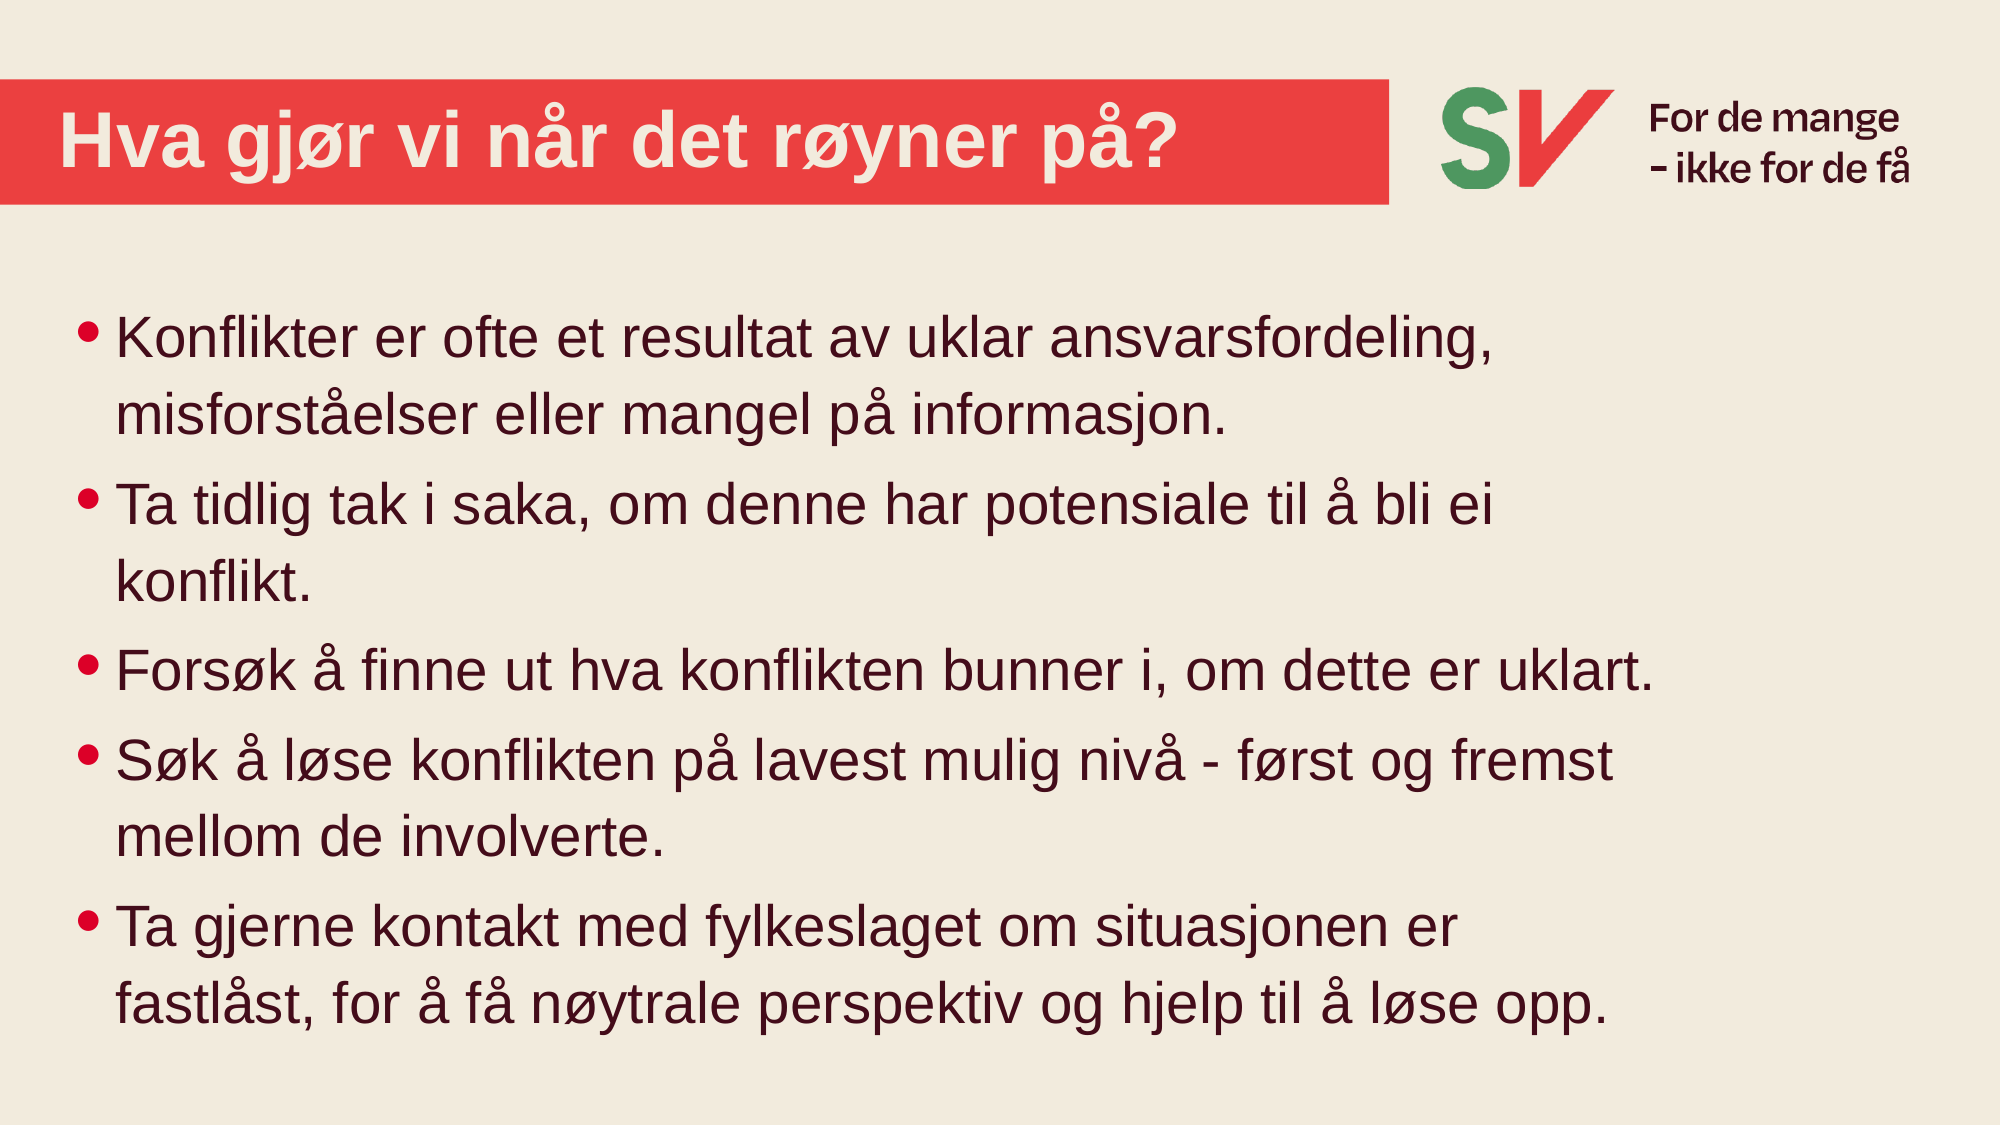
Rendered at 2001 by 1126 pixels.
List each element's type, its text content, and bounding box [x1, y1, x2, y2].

list Konflikter er ofte et resultat av uklar ansvarsfordeling, misforståelser eller mangel på informasjon. Ta tidlig tak i saka, om denne har potensiale til å bli ei konflikt. Forsøk å finne ut hva konflikten bunner i, om dette er uklart. Søk å løse konflikten på lavest mulig nivå - først og fremst mellom de involverte. Ta gjerne kontakt med fylkeslaget om situasjonen er fastlåst, for å få nøytrale perspektiv og hjelp til å løse opp. [74, 292, 1660, 1069]
title Hva gjør vi når det røyner på? [0, 78, 1390, 206]
